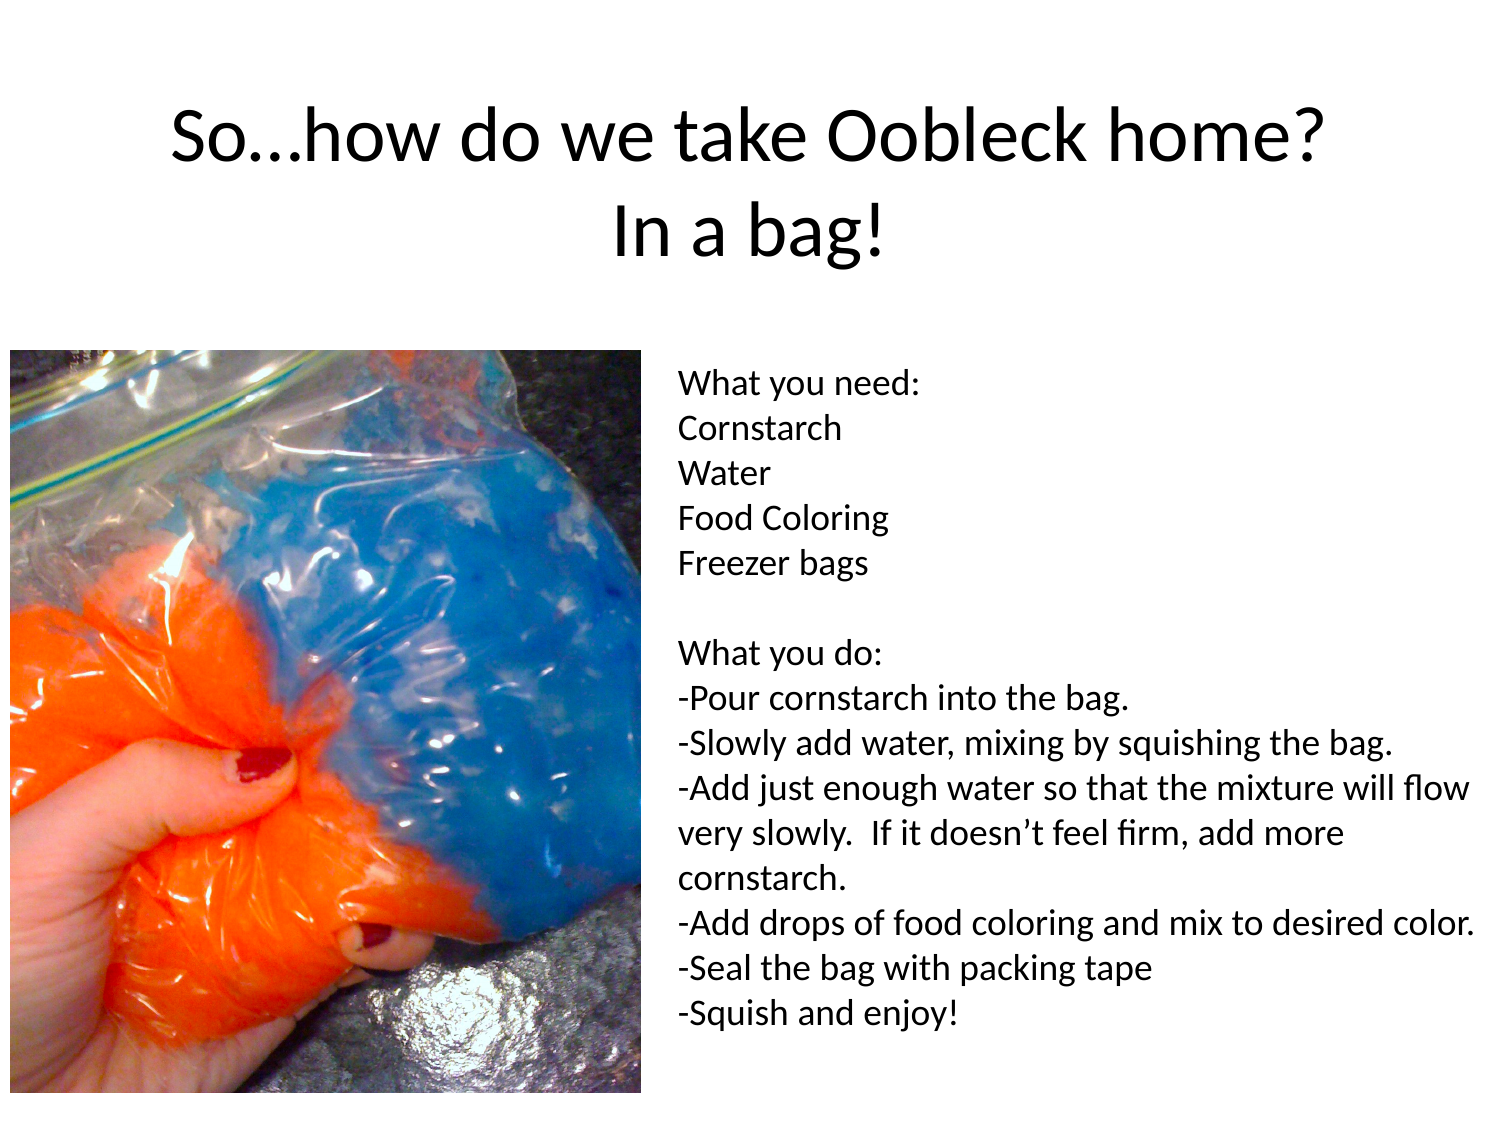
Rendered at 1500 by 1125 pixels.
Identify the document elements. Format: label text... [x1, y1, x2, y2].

title So…how do we take Oobleck home? In a bag! [75, 45, 1425, 310]
text_box What you need: Cornstarch Water Food Coloring Freezer bags What you do: -Pour cornstarch into the bag. -Slowly add water, mixing by squishing the bag. -Add just enough water so that the mixture will flow very slowly. If it doesn’t feel firm, add more cornstarch. -Add drops of food coloring and mix to desired color. -Seal the bag with packing tape -Squish and enjoy! [663, 350, 1500, 1040]
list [0, 349, 642, 1093]
